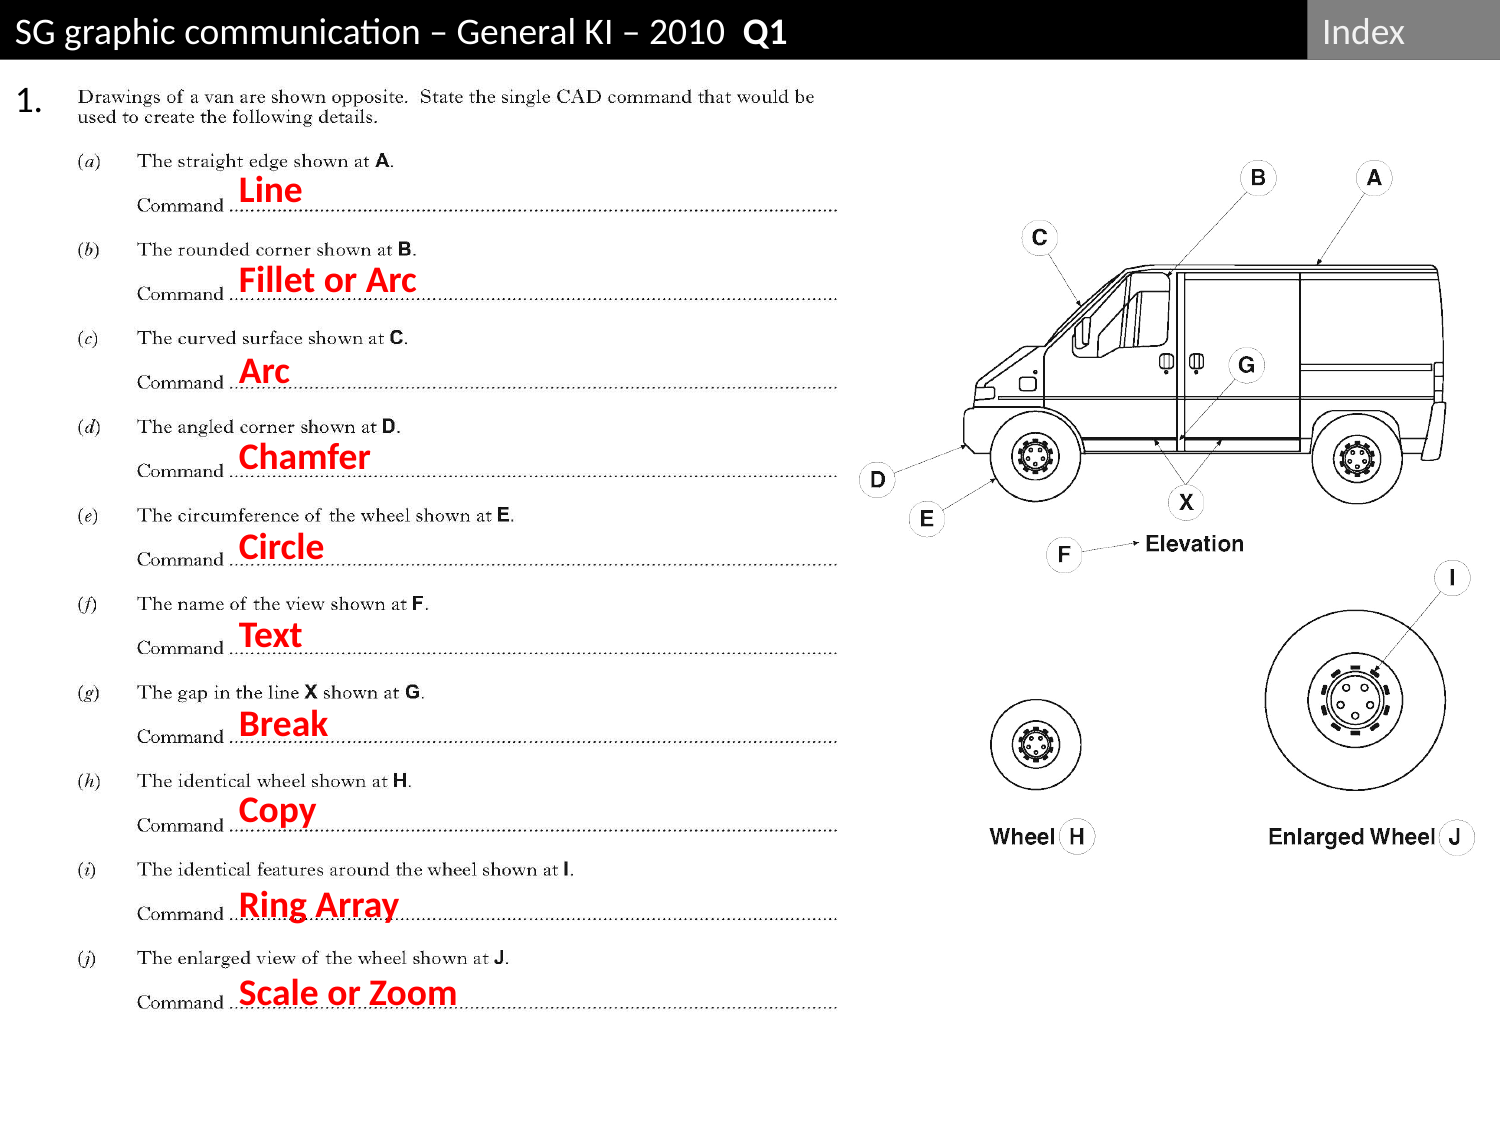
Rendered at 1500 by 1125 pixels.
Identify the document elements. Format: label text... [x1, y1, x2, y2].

text_box 1. [0, 67, 65, 128]
picture [61, 74, 1500, 1044]
text_box SG graphic communication – General KI – 2010 Q1 [0, 0, 1307, 60]
text_box Index [1307, 0, 1500, 60]
